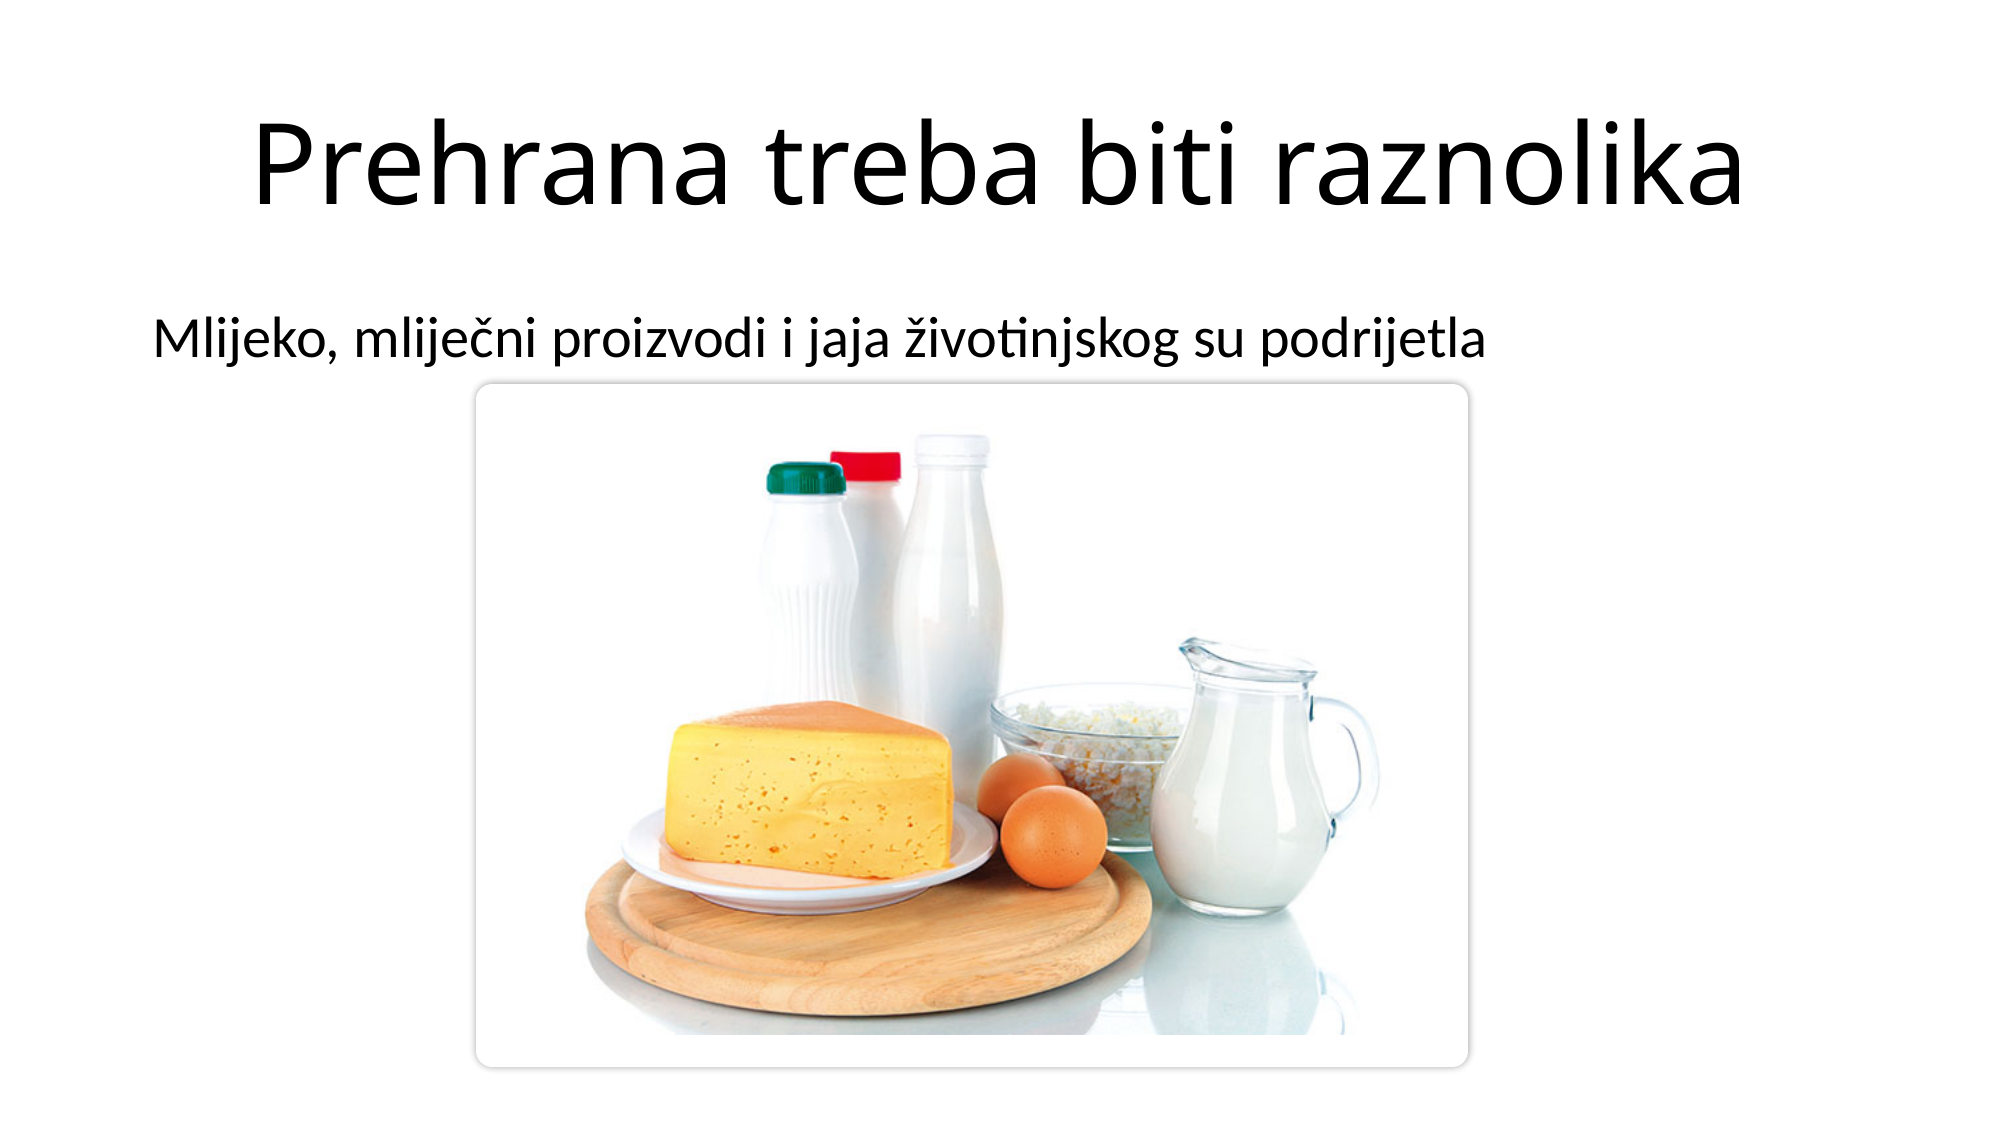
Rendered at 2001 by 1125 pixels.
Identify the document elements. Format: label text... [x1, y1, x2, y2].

list Mlijeko, mliječni proizvodi i jaja životinjskog su podrijetla [137, 299, 1863, 1014]
picture [507, 415, 1438, 1036]
title Prehrana treba biti raznolika [137, 59, 1863, 278]
